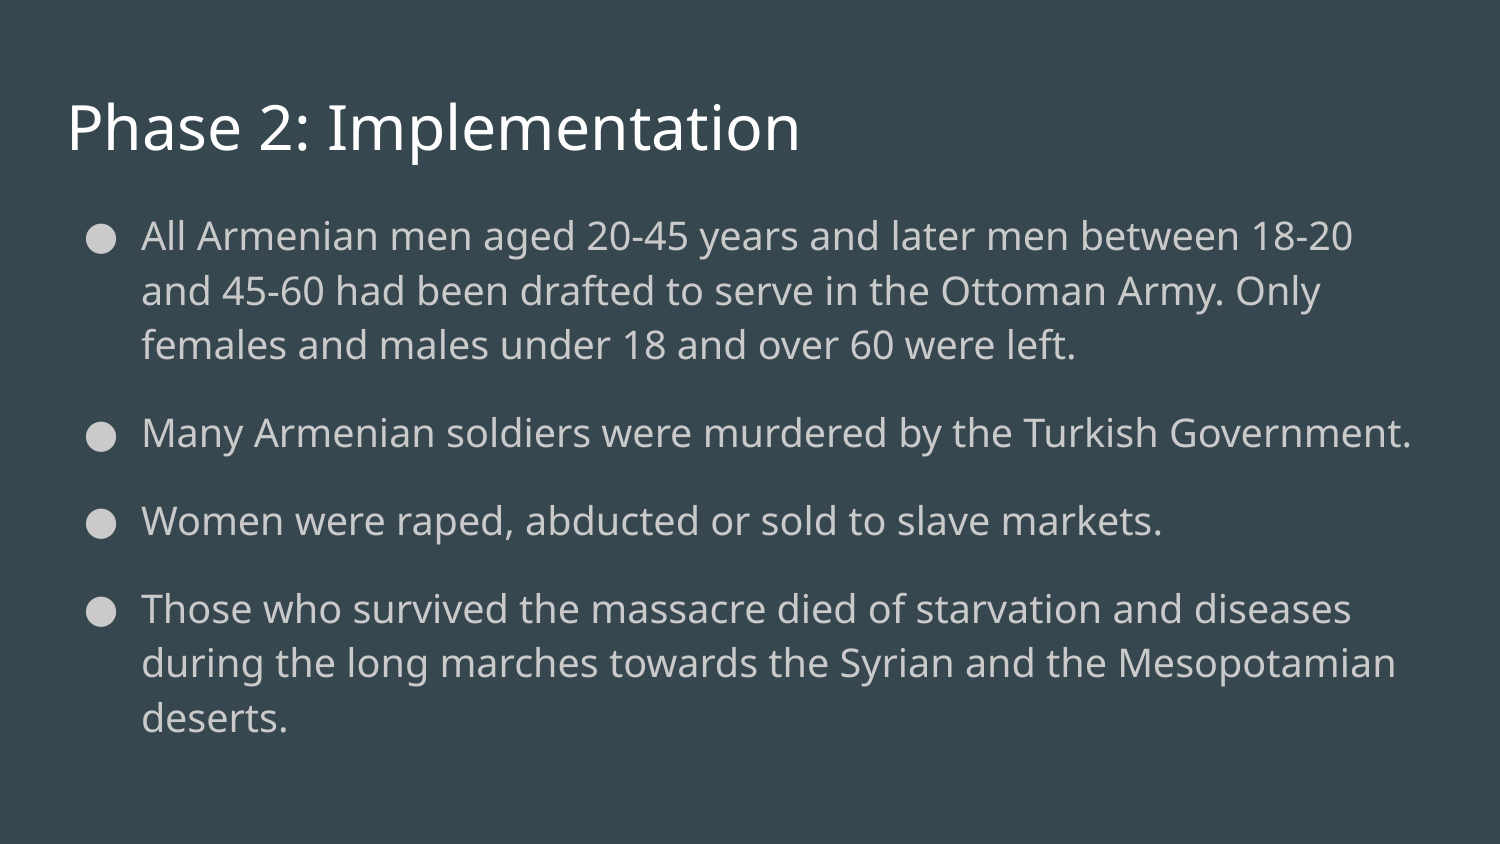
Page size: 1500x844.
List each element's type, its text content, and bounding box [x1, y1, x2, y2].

title Phase 2: Implementation [51, 72, 1449, 167]
list All Armenian men aged 20-45 years and later men between 18-20 and 45-60 had been drafted to serve in the Ottoman Army. Only females and males under 18 and over 60 were left. Many Armenian soldiers were murdered by the Turkish Government. Women were raped, abducted or sold to slave markets. Those who survived the massacre died of starvation and diseases during the long marches towards the Syrian and the Mesopotamian deserts. [51, 189, 1449, 750]
